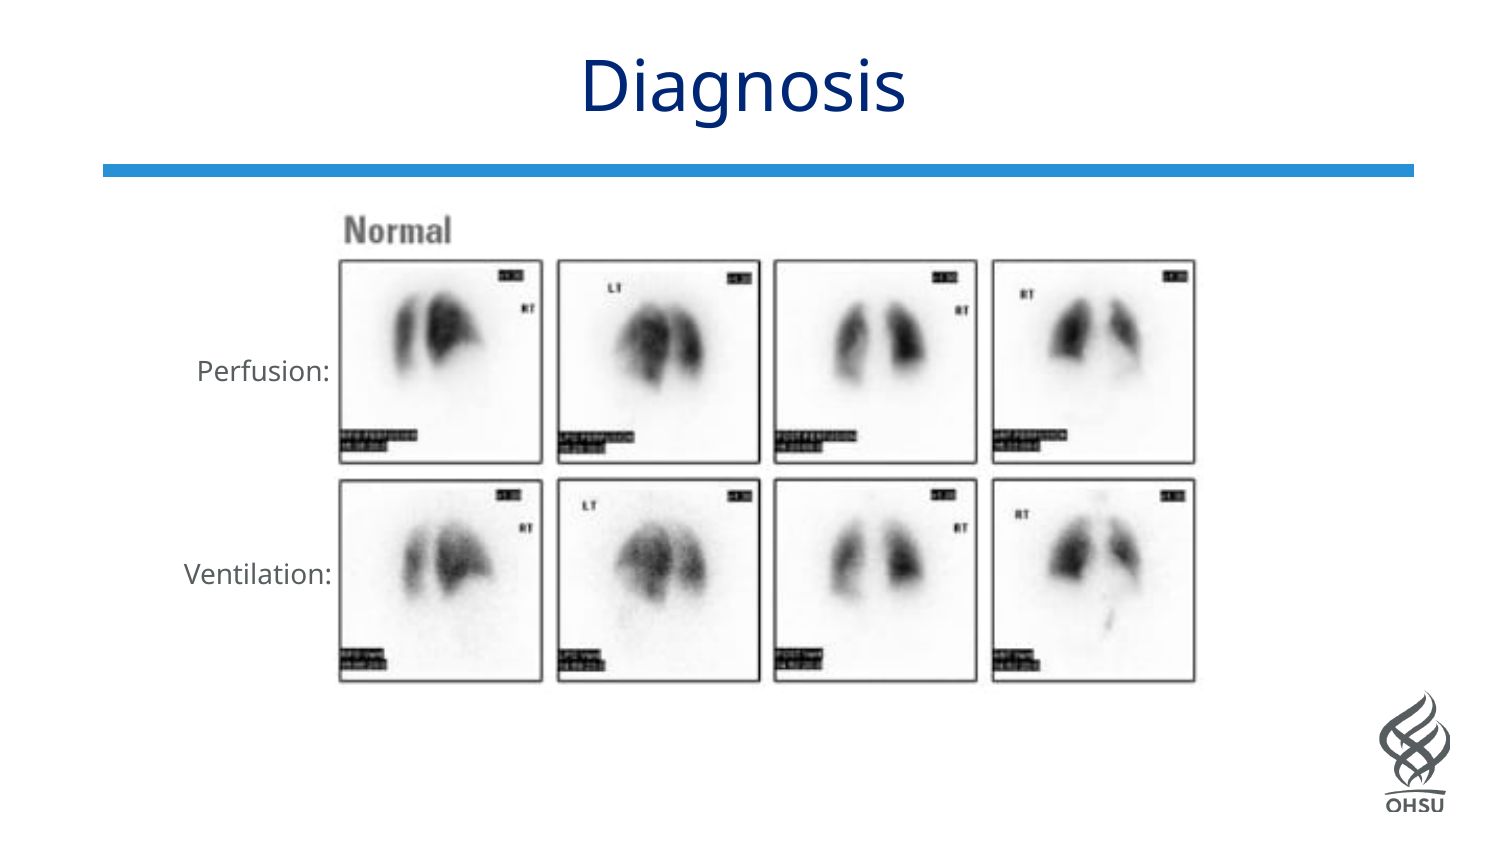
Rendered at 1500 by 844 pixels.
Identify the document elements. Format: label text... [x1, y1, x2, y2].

title Diagnosis [120, 31, 1368, 134]
text_box Ventilation: [169, 549, 312, 598]
picture [318, 174, 1230, 714]
text_box Perfusion: [181, 346, 312, 395]
